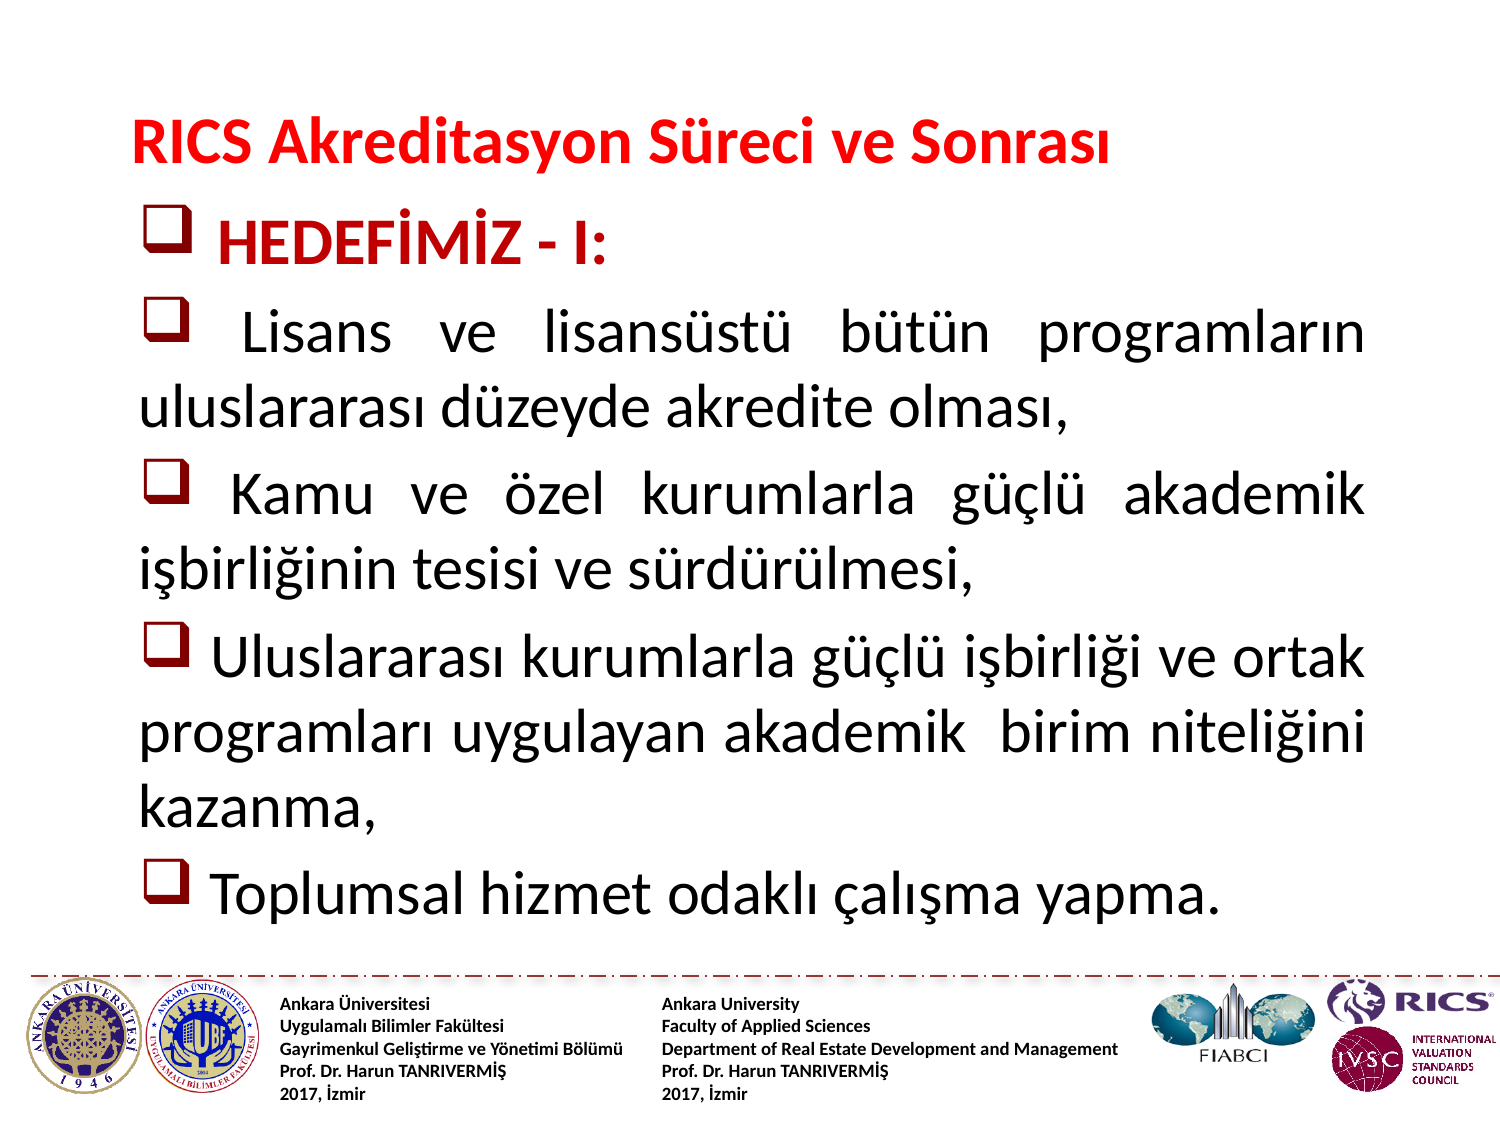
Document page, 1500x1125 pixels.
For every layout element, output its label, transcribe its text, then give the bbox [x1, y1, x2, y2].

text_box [26, 975, 1500, 1113]
text_box RICS Akreditasyon Süreci ve Sonrası [116, 89, 1143, 185]
text_box HEDEFİMİZ - I: Lisans ve lisansüstü bütün programların uluslararası düzeyde akredite olması, Kamu ve özel kurumlarla güçlü akademik işbirliğinin tesisi ve sürdürülmesi, Uluslararası kurumlarla güçlü işbirliği ve ortak programları uygulayan akademik birim niteliğini kazanma, Toplumsal hizmet odaklı çalışma yapma. [123, 190, 1383, 935]
